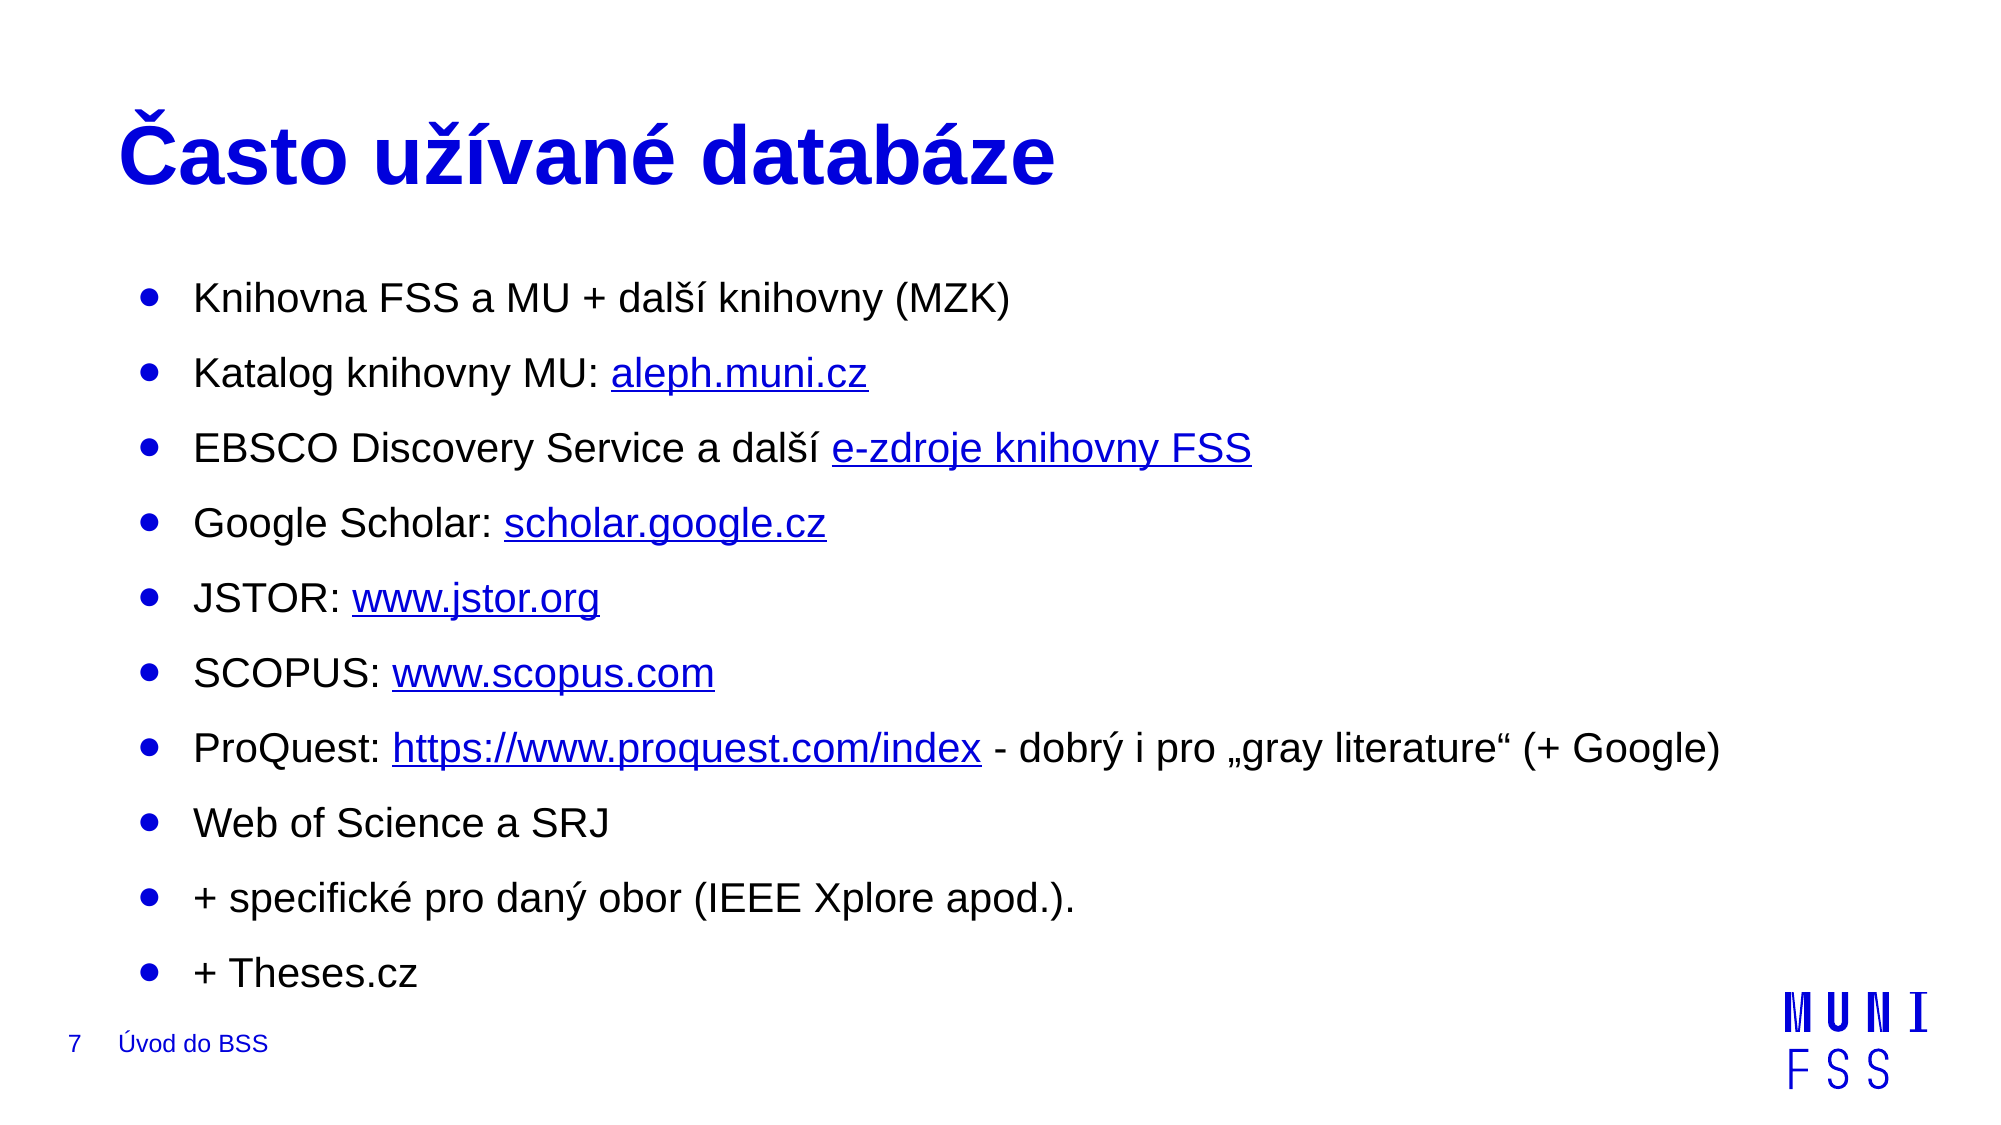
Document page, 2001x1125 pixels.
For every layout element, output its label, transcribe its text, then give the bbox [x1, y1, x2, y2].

footer Úvod do BSS [118, 1021, 1418, 1063]
slide_number 7 [67, 1021, 110, 1063]
title Často užívané databáze [118, 118, 1883, 193]
list Knihovna FSS a MU + další knihovny (MZK) Katalog knihovny MU: aleph.muni.cz EBSCO Discovery Service a další e-zdroje knihovny FSS Google Scholar: scholar.google.cz JSTOR: www.jstor.org SCOPUS: www.scopus.com ProQuest: https://www.proquest.com/index - dobrý i pro „gray literature“ (+ Google) Web of Science a SRJ + specifické pro daný obor (IEEE Xplore apod.). + Theses.cz [118, 245, 1883, 925]
